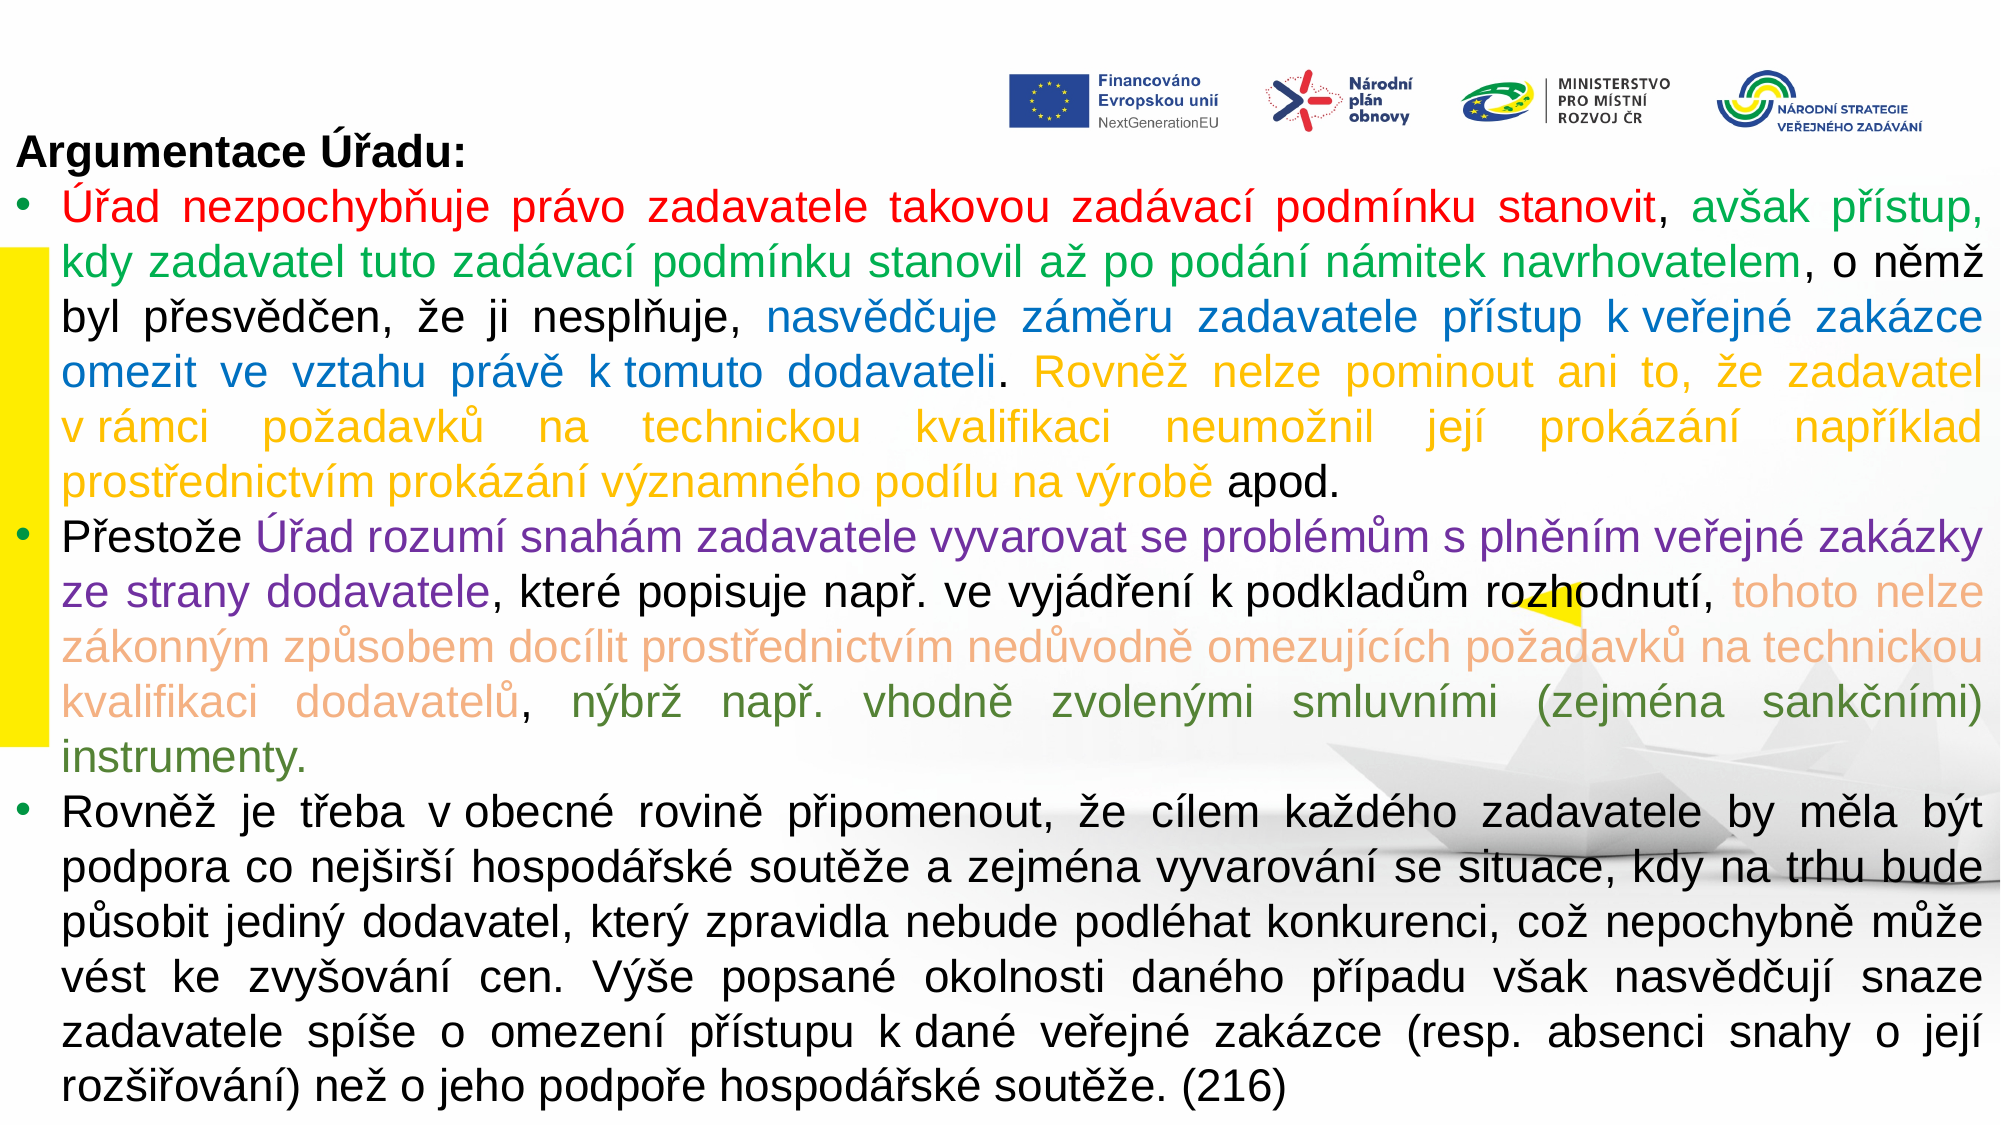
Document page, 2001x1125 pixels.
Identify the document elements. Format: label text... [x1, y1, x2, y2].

text_box Argumentace Úřadu: Úřad nezpochybňuje právo zadavatele takovou zadávací podmínku stanovit, avšak přístup, kdy zadavatel tuto zadávací podmínku stanovil až po podání námitek navrhovatelem, o němž byl přesvědčen, že ji nesplňuje, nasvědčuje záměru zadavatele přístup k veřejné zakázce omezit ve vztahu právě k tomuto dodavateli. Rovněž nelze pominout ani to, že zadavatel v rámci požadavků na technickou kvalifikaci neumožnil její prokázání například prostřednictvím prokázání významného podílu na výrobě apod. Přestože Úřad rozumí snahám zadavatele vyvarovat se problémům s plněním veřejné zakázky ze strany dodavatele, které popisuje např. ve vyjádření k podkladům rozhodnutí, tohoto nelze zákonným způsobem docílit prostřednictvím nedůvodně omezujících požadavků na technickou kvalifikaci dodavatelů, nýbrž např. vhodně zvolenými smluvními (zejména sankčními) instrumenty. Rovněž je třeba v obecné rovině připomenout, že cílem každého zadavatele by měla být podpora co nejširší hospodářské soutěže a zejména vyvarování se situace, kdy na trhu bude působit jediný dodavatel, který zpravidla nebude podléhat konkurenci, což nepochybně může vést ke zvyšování cen. Výše popsané okolnosti daného případu však nasvědčují snaze zadavatele spíše o omezení přístupu k dané veřejné zakázce (resp. absenci snahy o její rozšiřování) než o jeho podpoře hospodářské soutěže. (216) [0, 113, 2000, 1119]
picture [0, 0, 2001, 1125]
